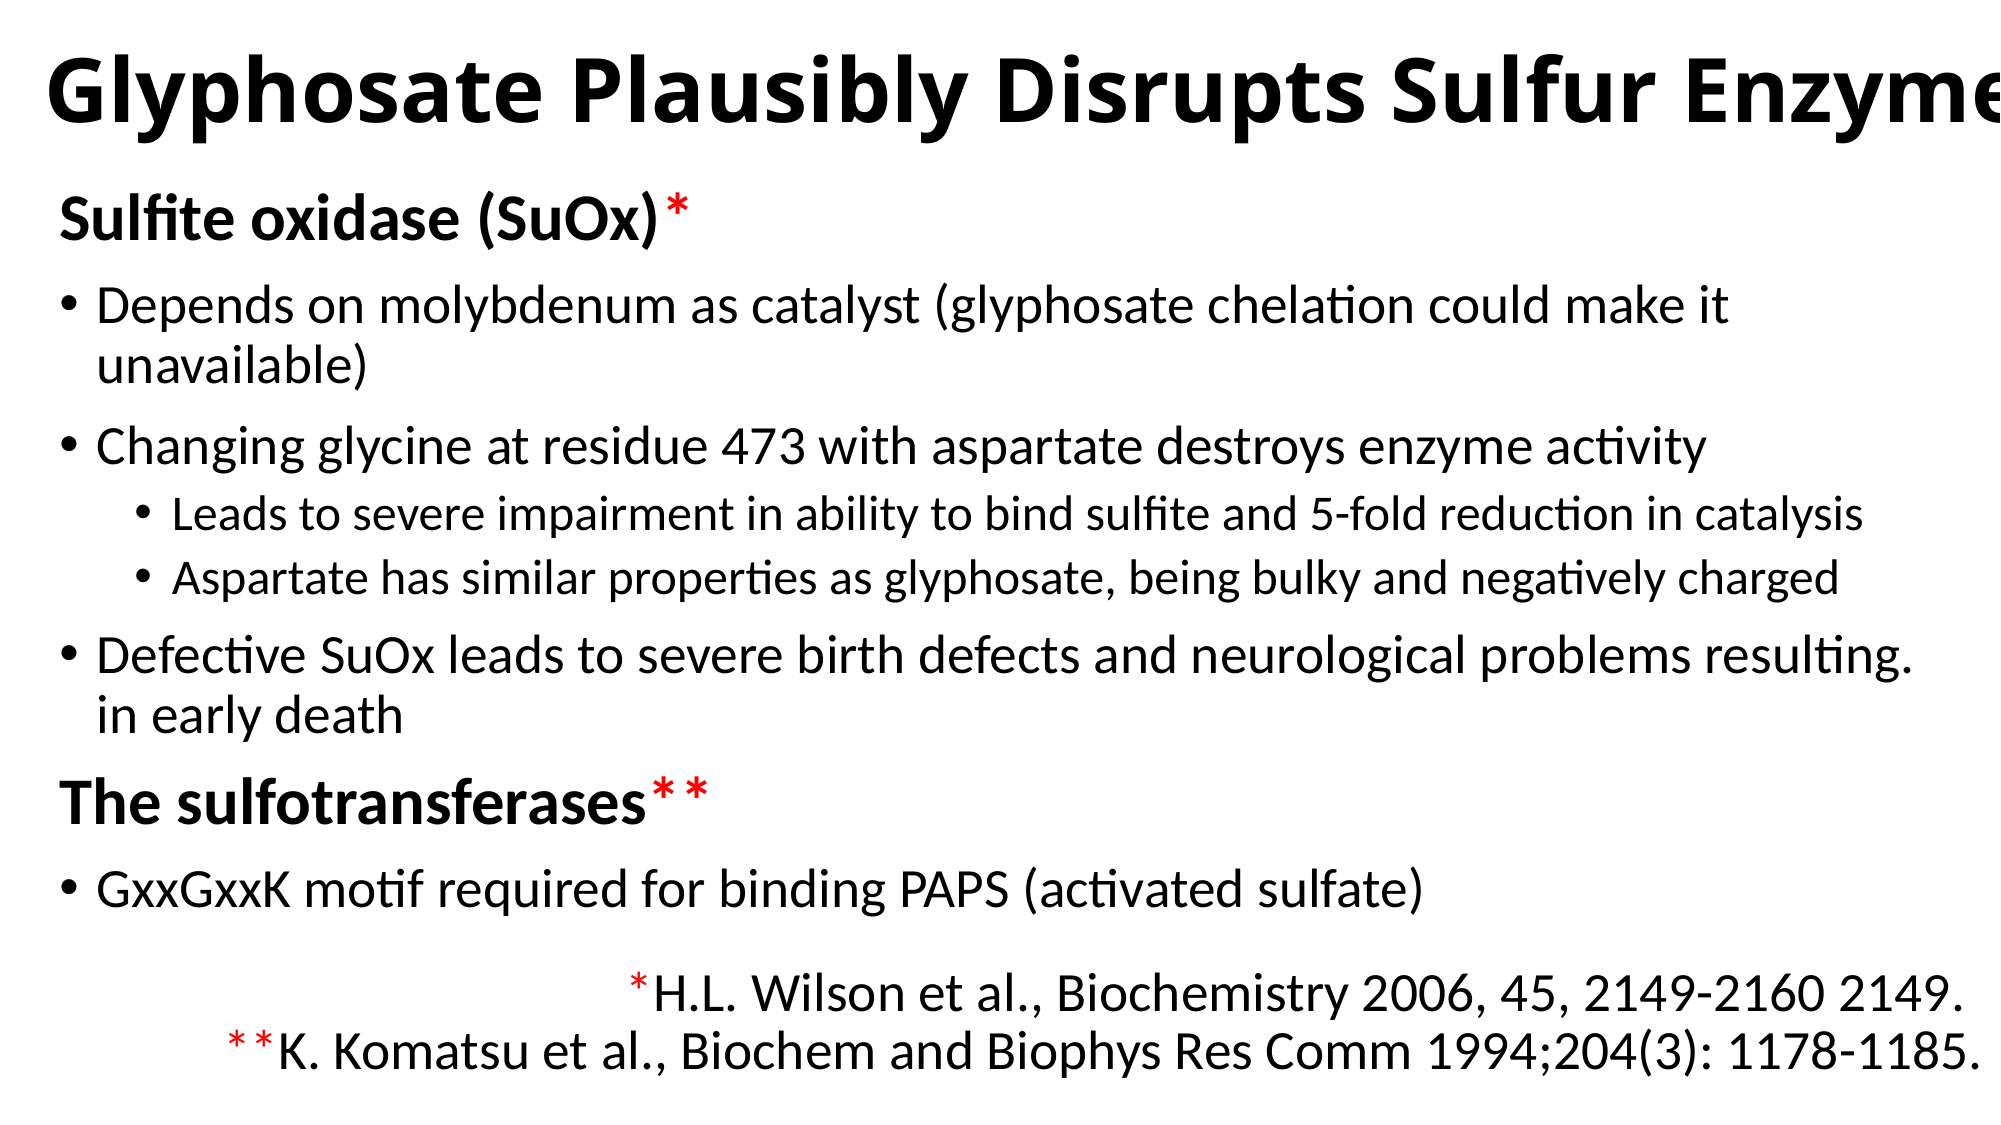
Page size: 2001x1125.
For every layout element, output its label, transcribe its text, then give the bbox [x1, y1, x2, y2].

title Glyphosate Plausibly Disrupts Sulfur Enzymes [29, 0, 2000, 188]
text_box **K. Komatsu et al., Biochem and Biophys Res Comm 1994;204(3): 1178-1185. [138, 1006, 2000, 1089]
text_box *H.L. Wilson et al., Biochemistry 2006, 45, 2149-2160 2149. [482, 948, 1982, 1030]
list Sulfite oxidase (SuOx)* Depends on molybdenum as catalyst (glyphosate chelation could make it unavailable) Changing glycine at residue 473 with aspartate destroys enzyme activity Leads to severe impairment in ability to bind sulfite and 5-fold reduction in catalysis Aspartate has similar properties as glyphosate, being bulky and negatively charged Defective SuOx leads to severe birth defects and neurological problems resulting. in early death The sulfotransferases** GxxGxxK motif required for binding PAPS (activated sulfate) [44, 175, 2000, 967]
